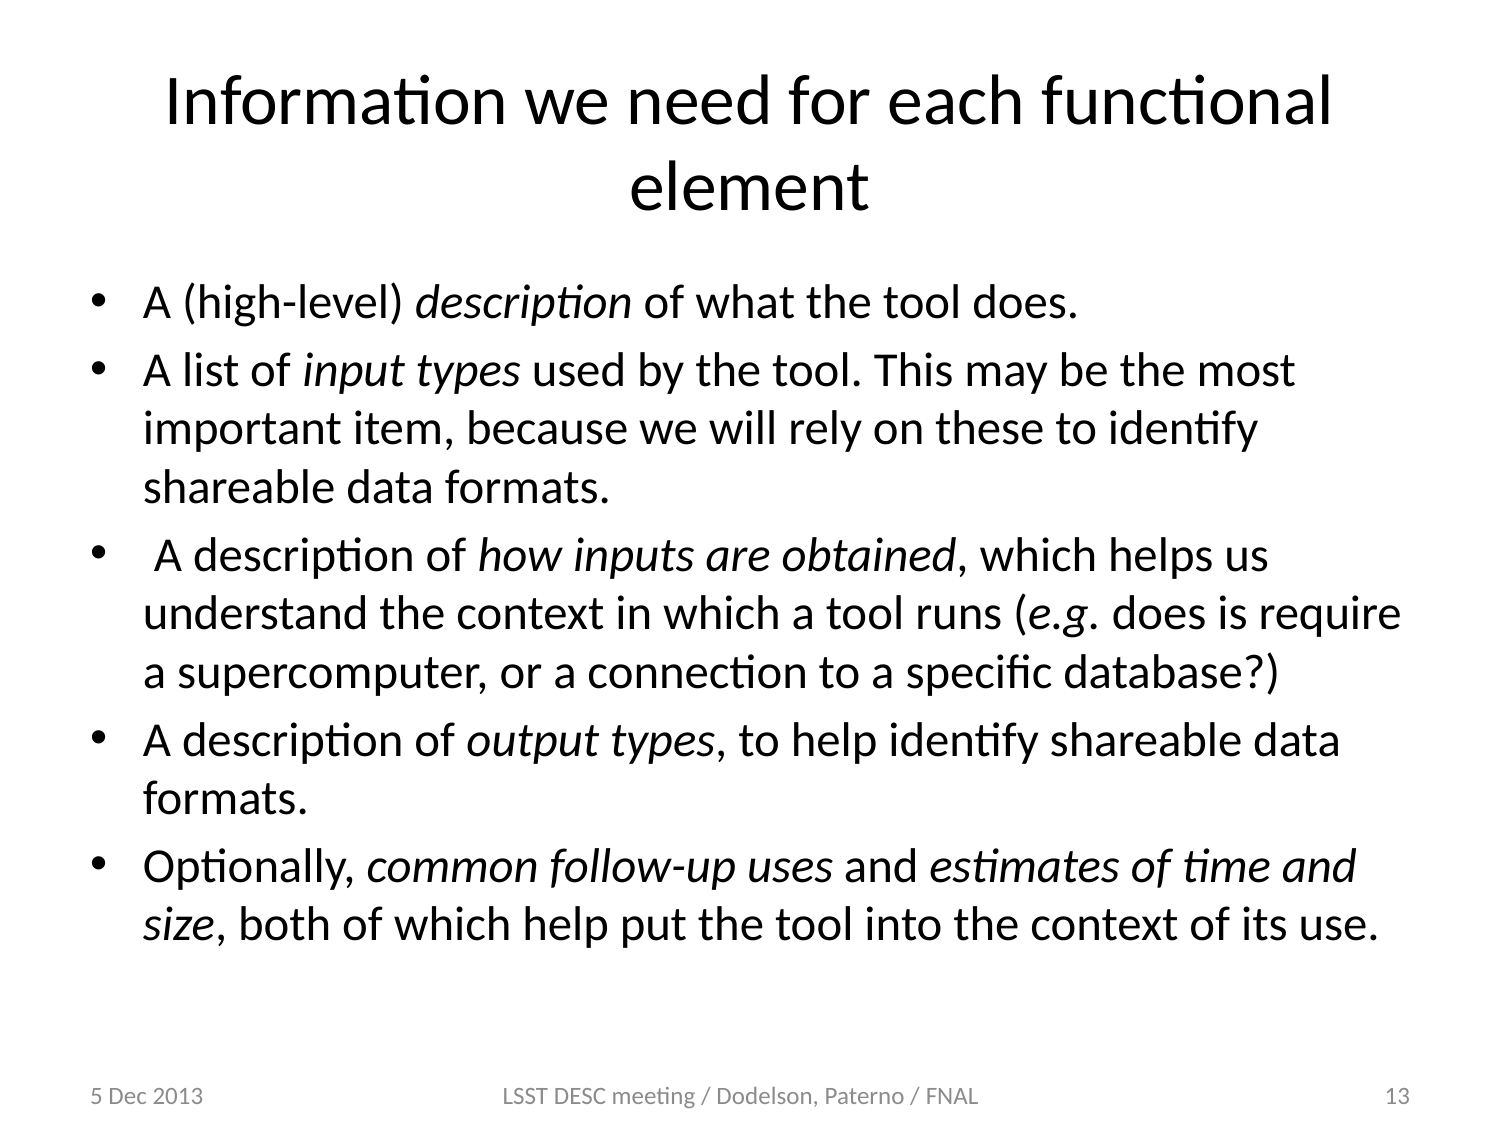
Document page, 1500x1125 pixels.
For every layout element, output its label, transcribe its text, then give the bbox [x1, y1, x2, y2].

footer LSST DESC meeting / Dodelson, Paterno / FNAL [466, 1065, 1016, 1125]
slide_number 13 [1074, 1065, 1425, 1125]
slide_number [75, 1065, 425, 1125]
title Information we need for each functional element [75, 45, 1425, 233]
list A (high-level) description of what the tool does. A list of input types used by the tool. This may be the most important item, because we will rely on these to identify shareable data formats. A description of how inputs are obtained, which helps us understand the context in which a tool runs (e.g. does is require a supercomputer, or a connection to a specific database?) A description of output types, to help identify shareable data formats. Optionally, common follow-up uses and estimates of time and size, both of which help put the tool into the context of its use. [75, 262, 1425, 1005]
